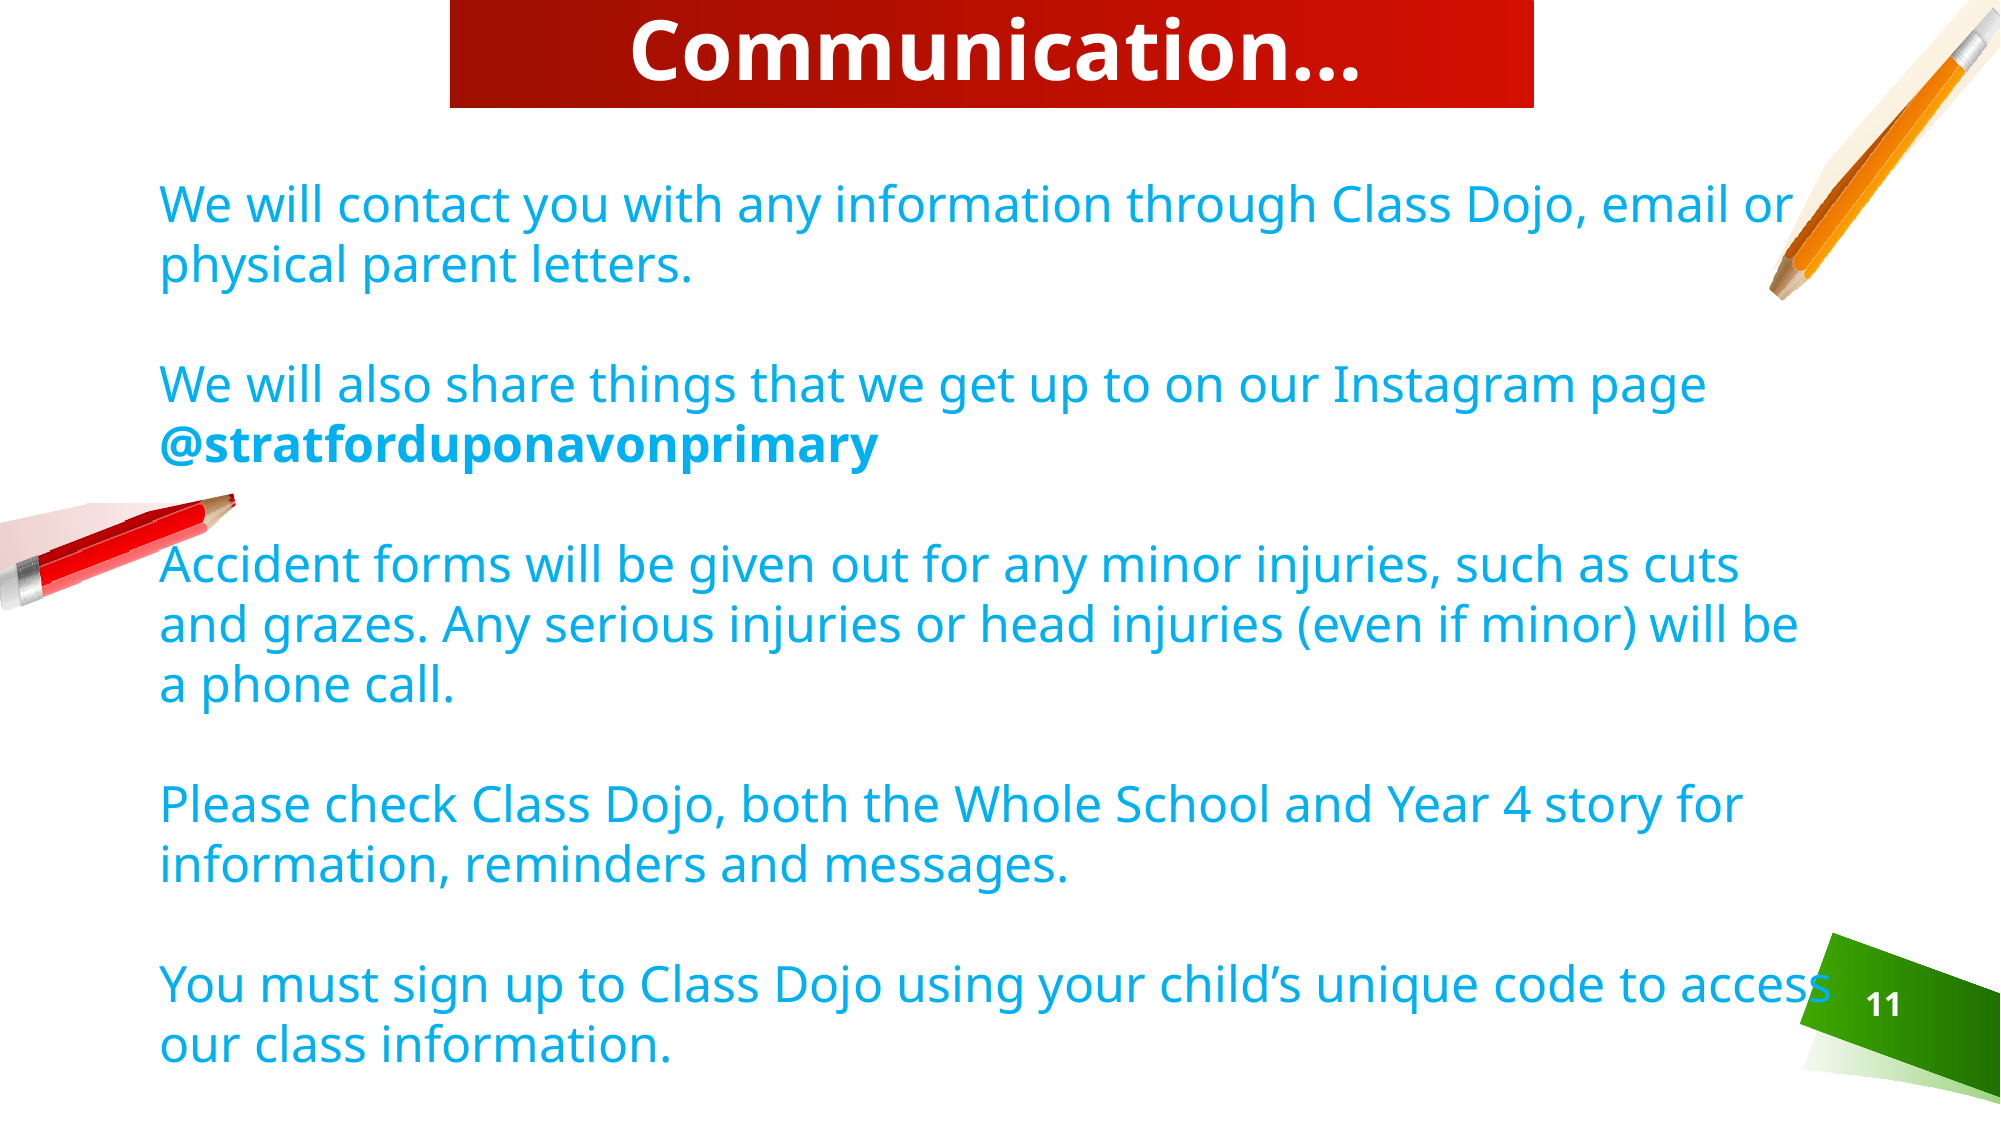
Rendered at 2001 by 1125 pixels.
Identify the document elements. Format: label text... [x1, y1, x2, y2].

slide_number 11 [1856, 975, 1937, 1036]
text_box We will contact you with any information through Class Dojo, email or physical parent letters. We will also share things that we get up to on our Instagram page @stratforduponavonprimary Accident forms will be given out for any minor injuries, such as cuts and grazes. Any serious injuries or head injuries (even if minor) will be a phone call. Please check Class Dojo, both the Whole School and Year 4 story for information, reminders and messages. You must sign up to Class Dojo using your child’s unique code to access our class information. [144, 165, 1856, 1081]
picture [0, 512, 144, 613]
title Communication… [449, 0, 1534, 108]
picture [1853, 0, 2000, 265]
